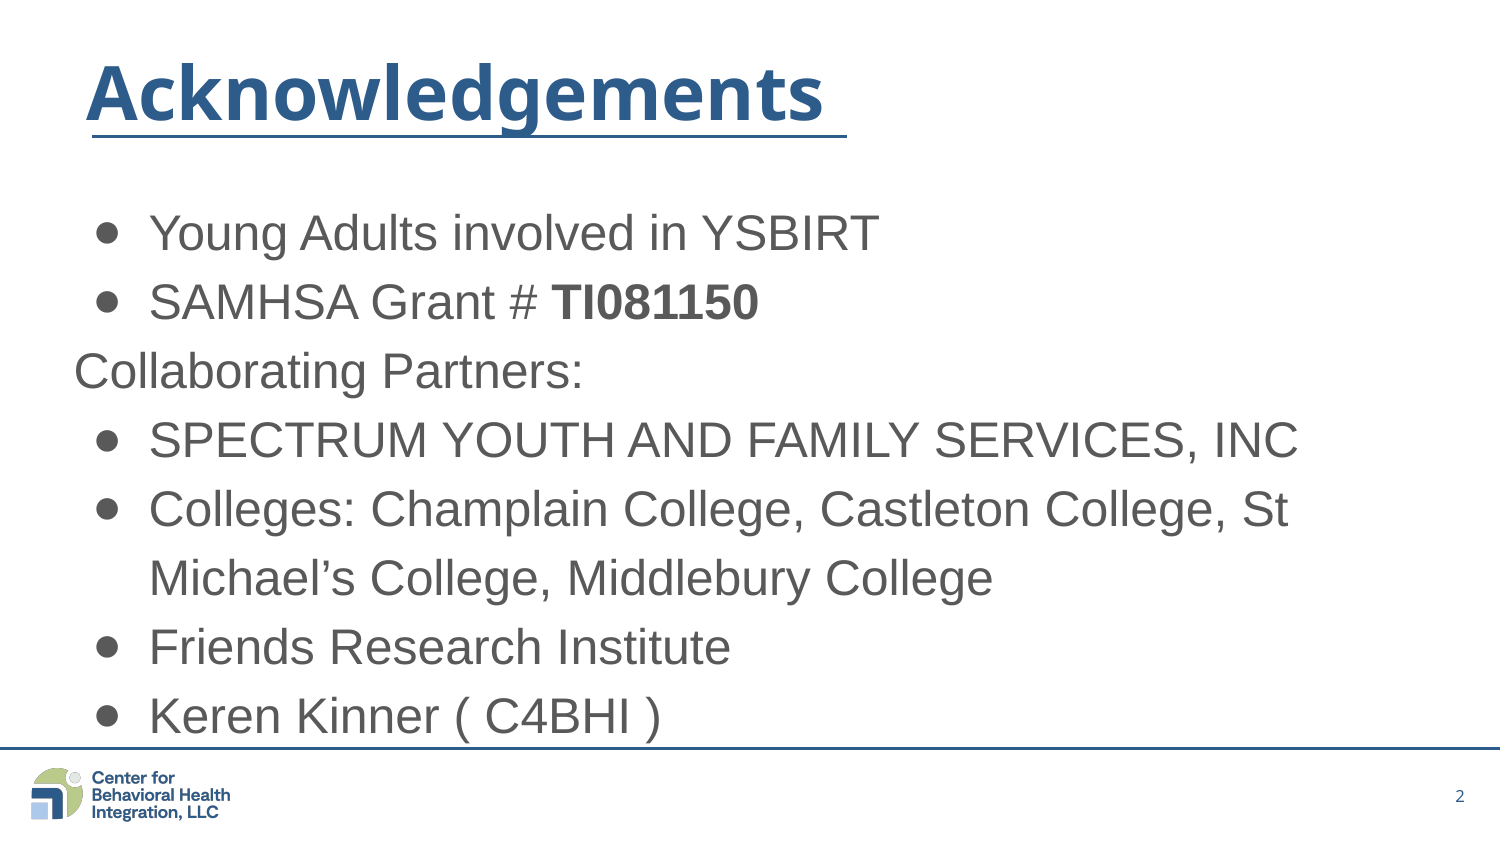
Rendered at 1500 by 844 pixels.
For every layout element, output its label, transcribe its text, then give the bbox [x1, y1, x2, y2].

slide_number 2 [1389, 764, 1480, 830]
list Young Adults involved in YSBIRT SAMHSA Grant # TI081150 Collaborating Partners: SPECTRUM YOUTH AND FAMILY SERVICES, INC Colleges: Champlain College, Castleton College, St Michael’s College, Middlebury College Friends Research Institute Keren Kinner ( C4BHI ) [58, 176, 1480, 726]
picture [26, 763, 243, 829]
text_box Acknowledgements [71, 29, 919, 160]
